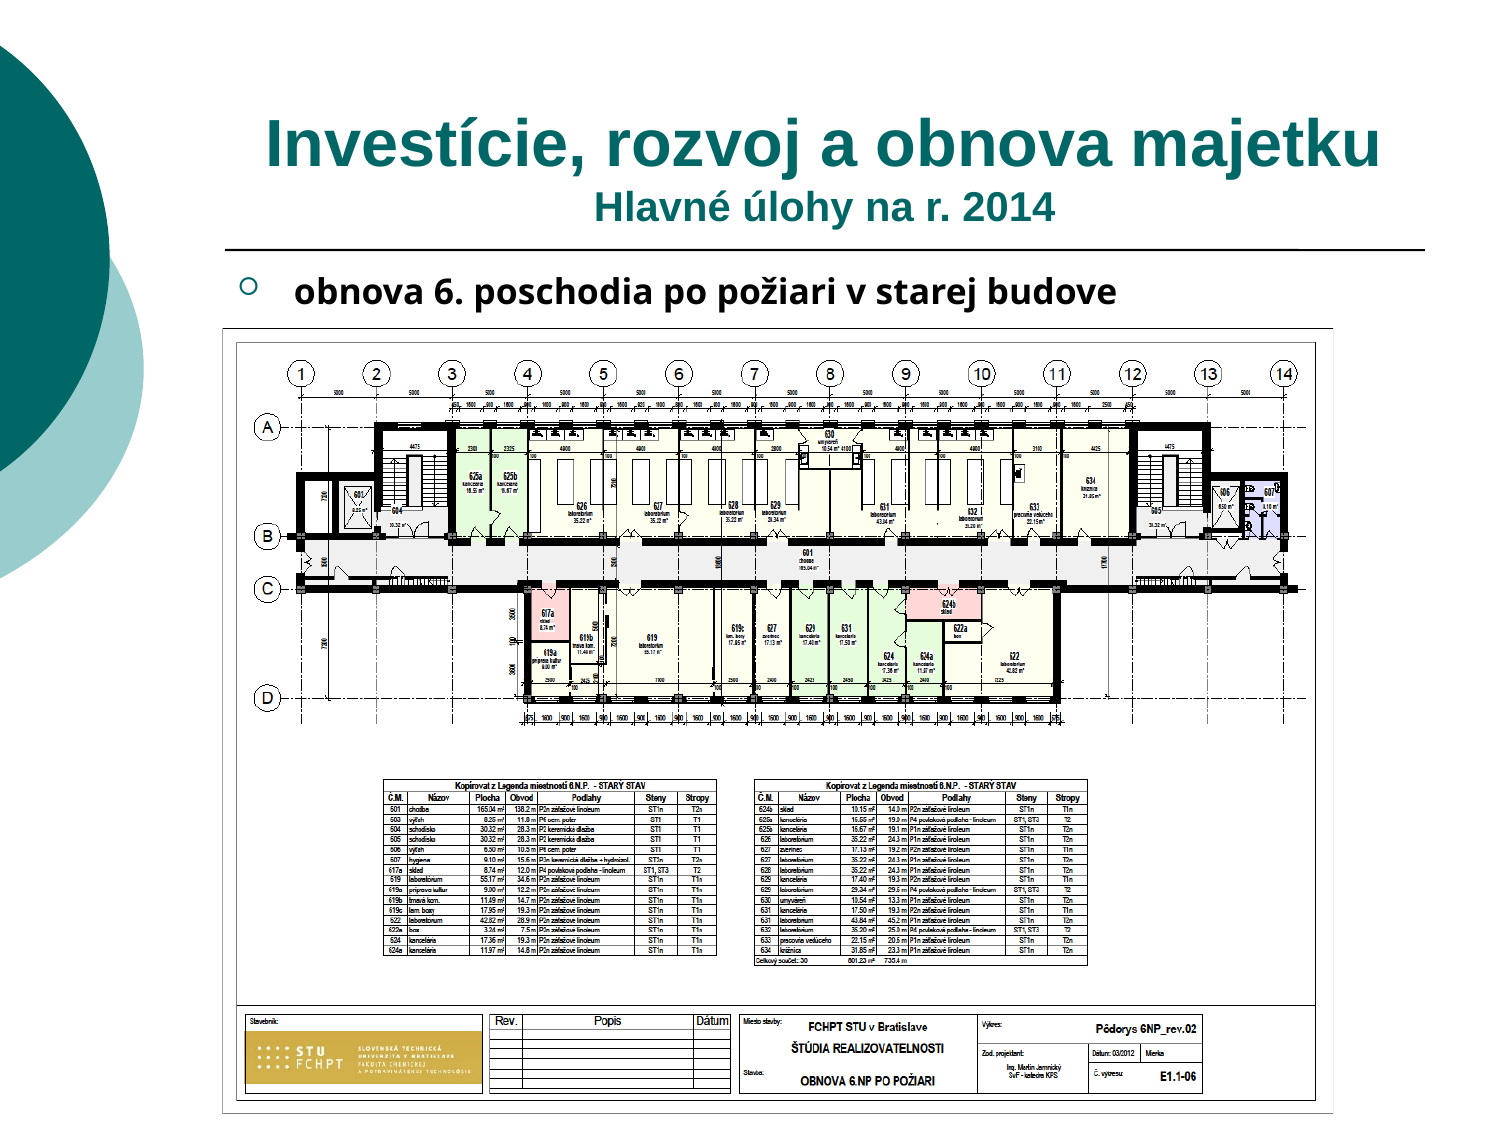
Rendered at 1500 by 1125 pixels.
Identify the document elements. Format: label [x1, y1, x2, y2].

title [224, 49, 1425, 237]
text_box [222, 269, 1423, 1114]
